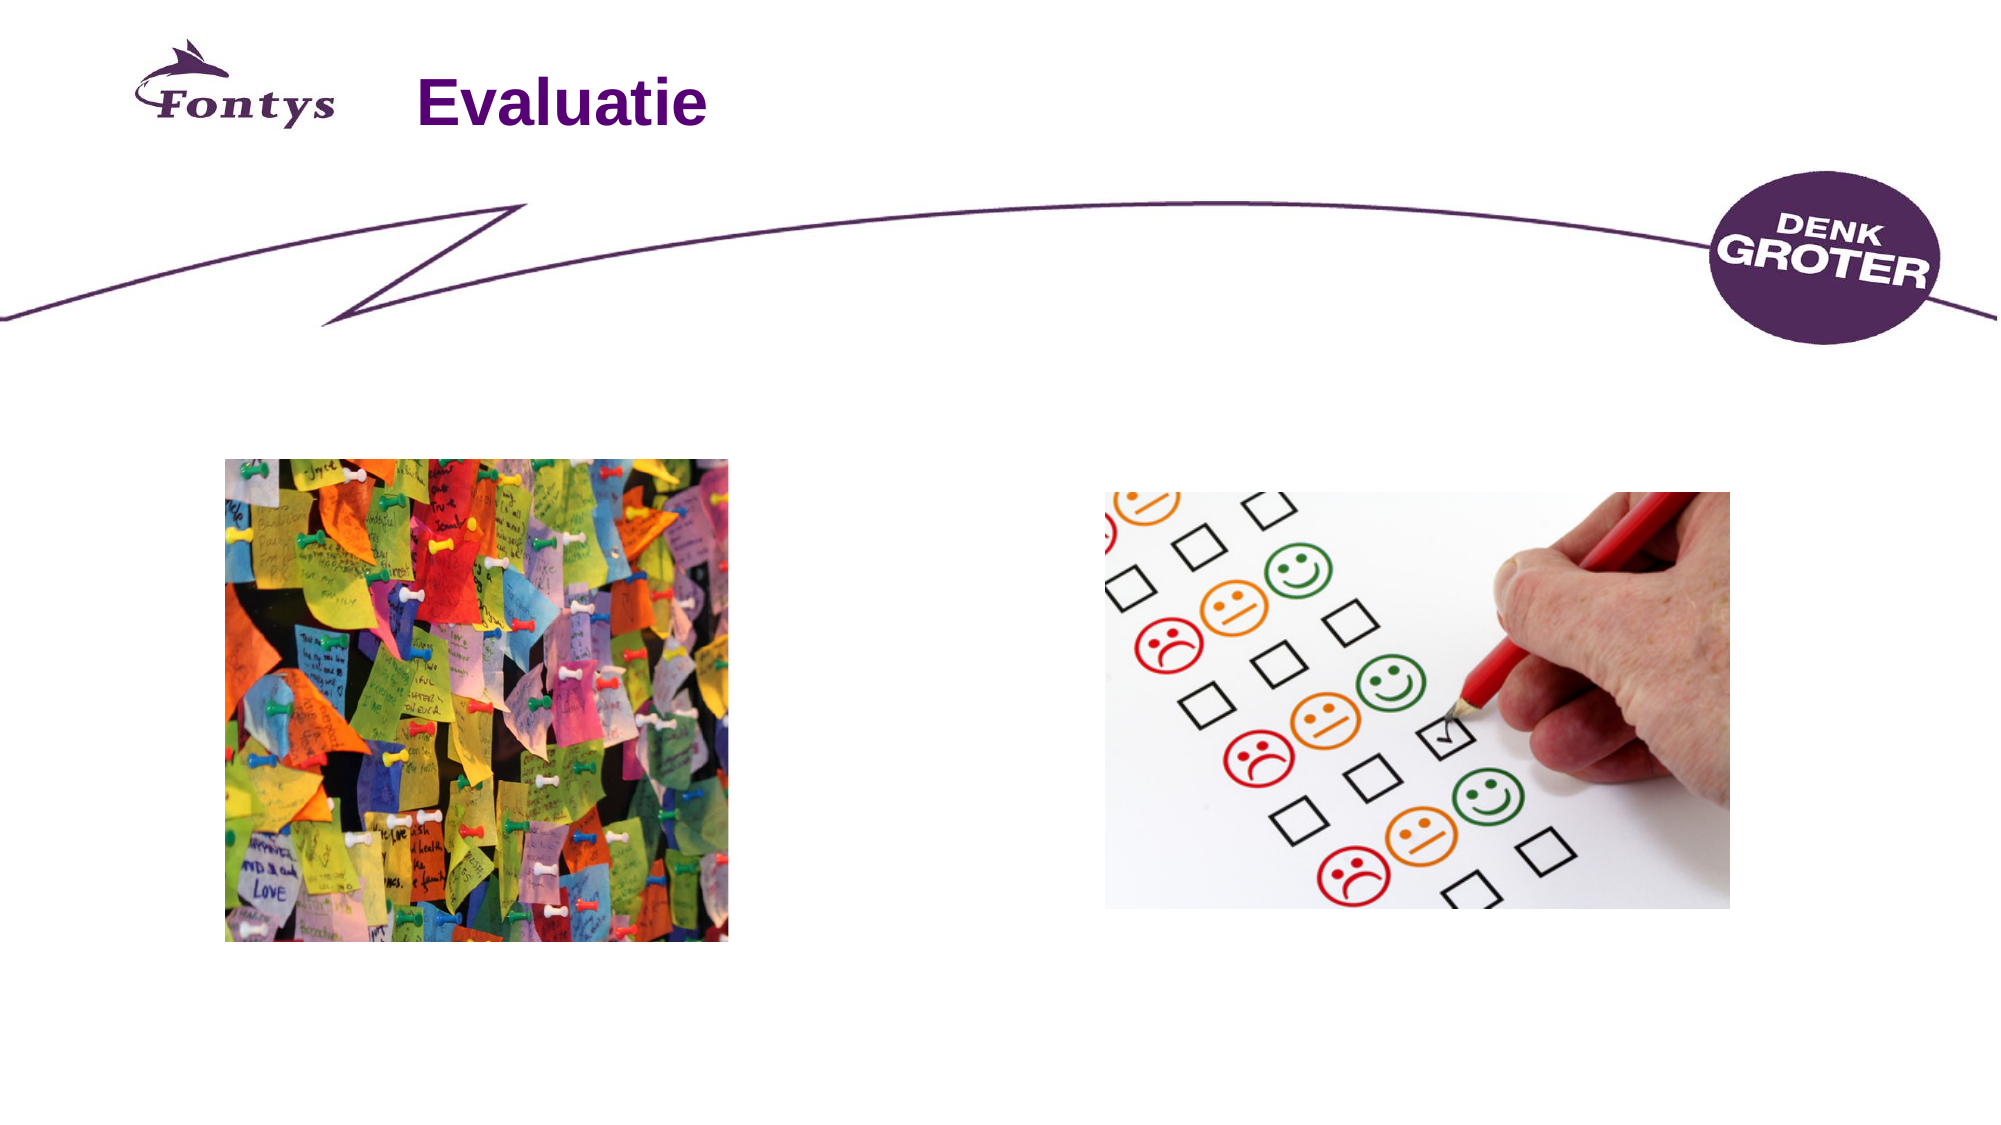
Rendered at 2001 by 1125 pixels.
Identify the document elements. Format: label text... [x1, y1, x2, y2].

picture [0, 0, 2000, 1125]
title Evaluatie [401, 42, 1902, 156]
